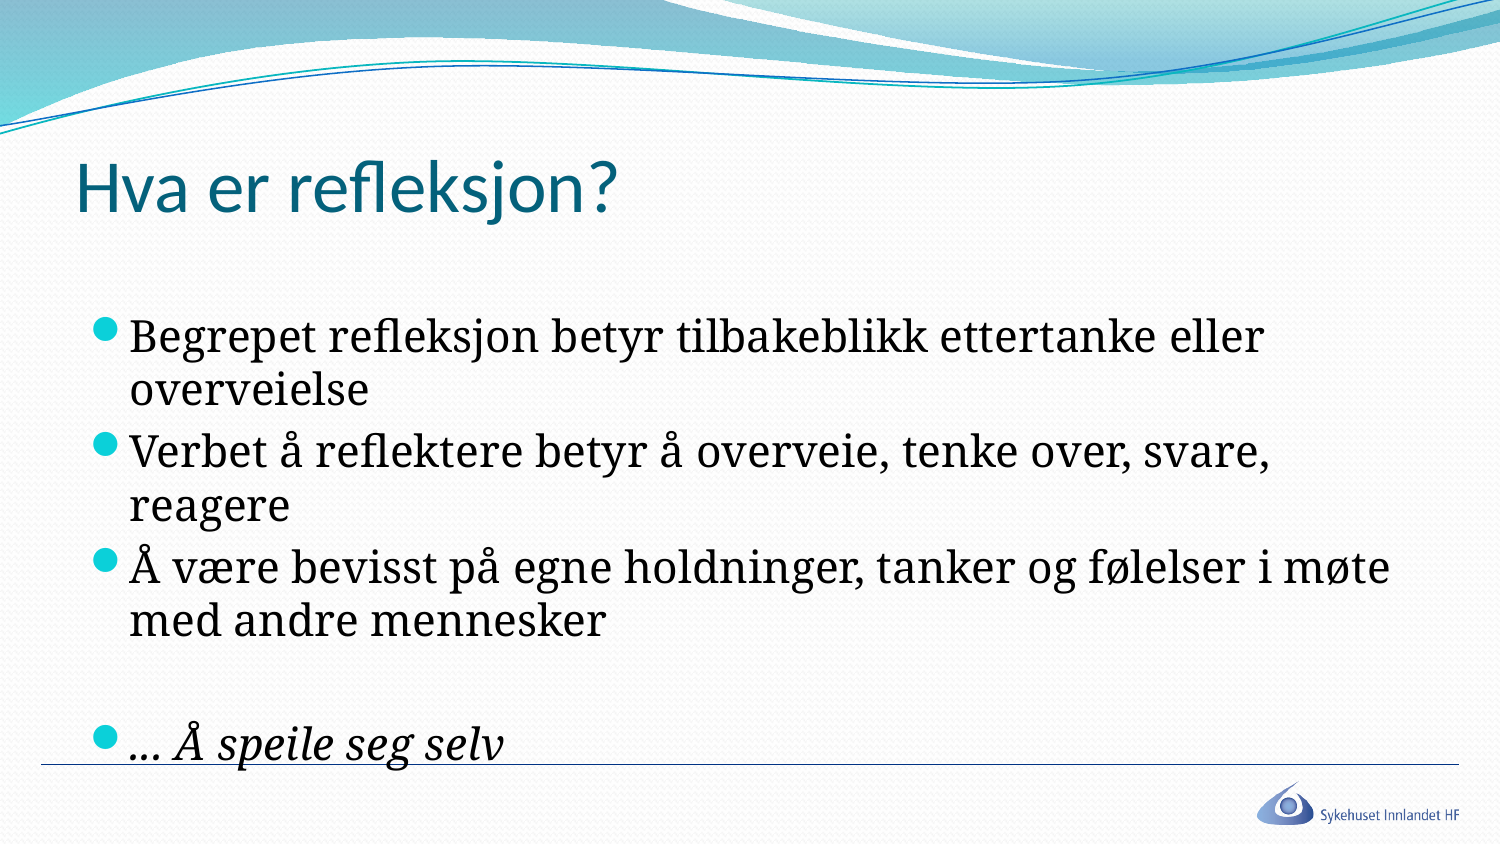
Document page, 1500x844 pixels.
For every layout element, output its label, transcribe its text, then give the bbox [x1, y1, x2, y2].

picture [1257, 781, 1459, 825]
title Hva er refleksjon? [75, 86, 1425, 228]
list Begrepet refleksjon betyr tilbakeblikk ettertanke eller overveielse Verbet å reflektere betyr å overveie, tenke over, svare, reagere Å være bevisst på egne holdninger, tanker og følelser i møte med andre mennesker ... Å speile seg selv [75, 238, 1425, 779]
